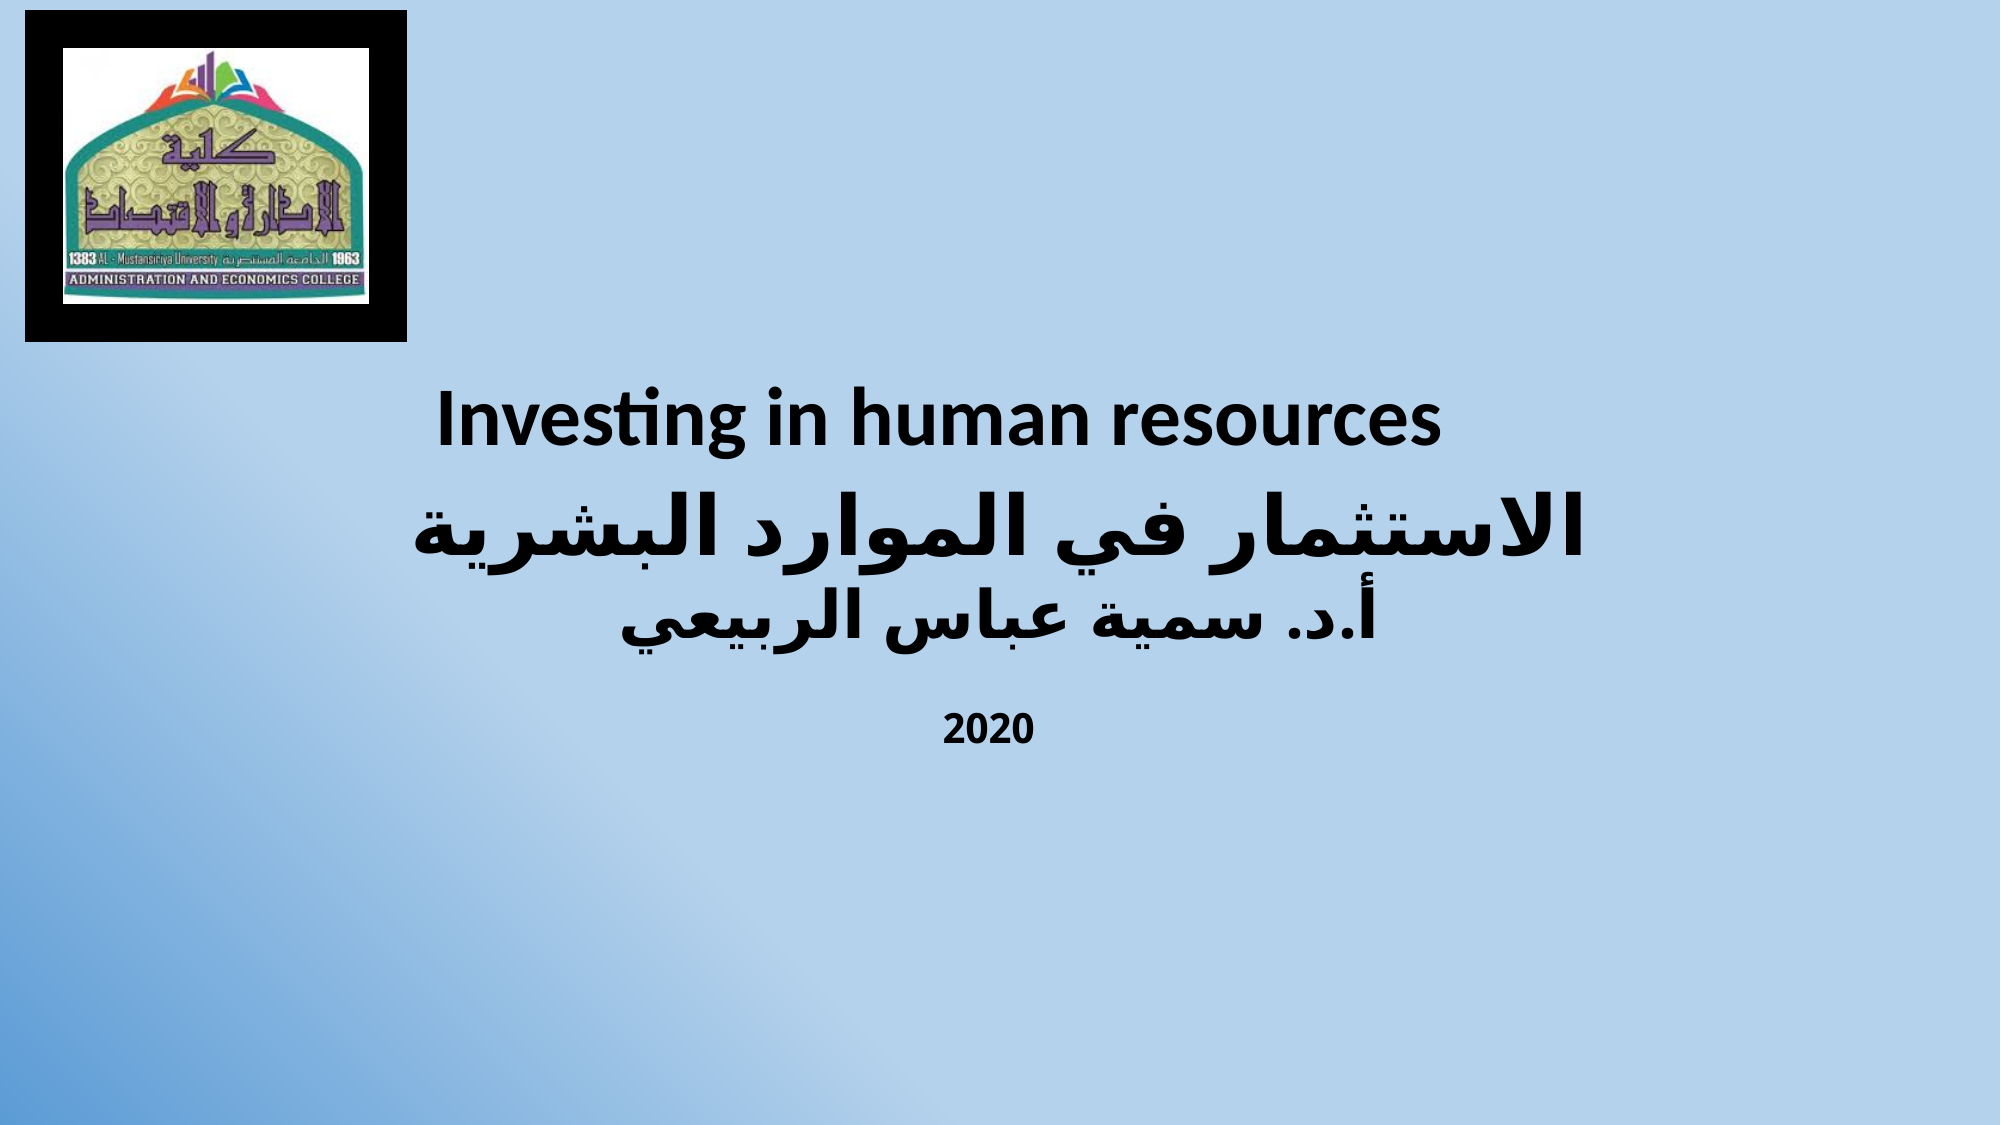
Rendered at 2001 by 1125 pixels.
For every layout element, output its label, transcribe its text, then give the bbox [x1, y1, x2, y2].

picture [62, 47, 370, 305]
text_box الاستثمار في الموارد البشرية أ.د. سمية عباس الربيعي 2020 [193, 464, 1806, 760]
text_box Investing in human resources [83, 304, 1806, 470]
